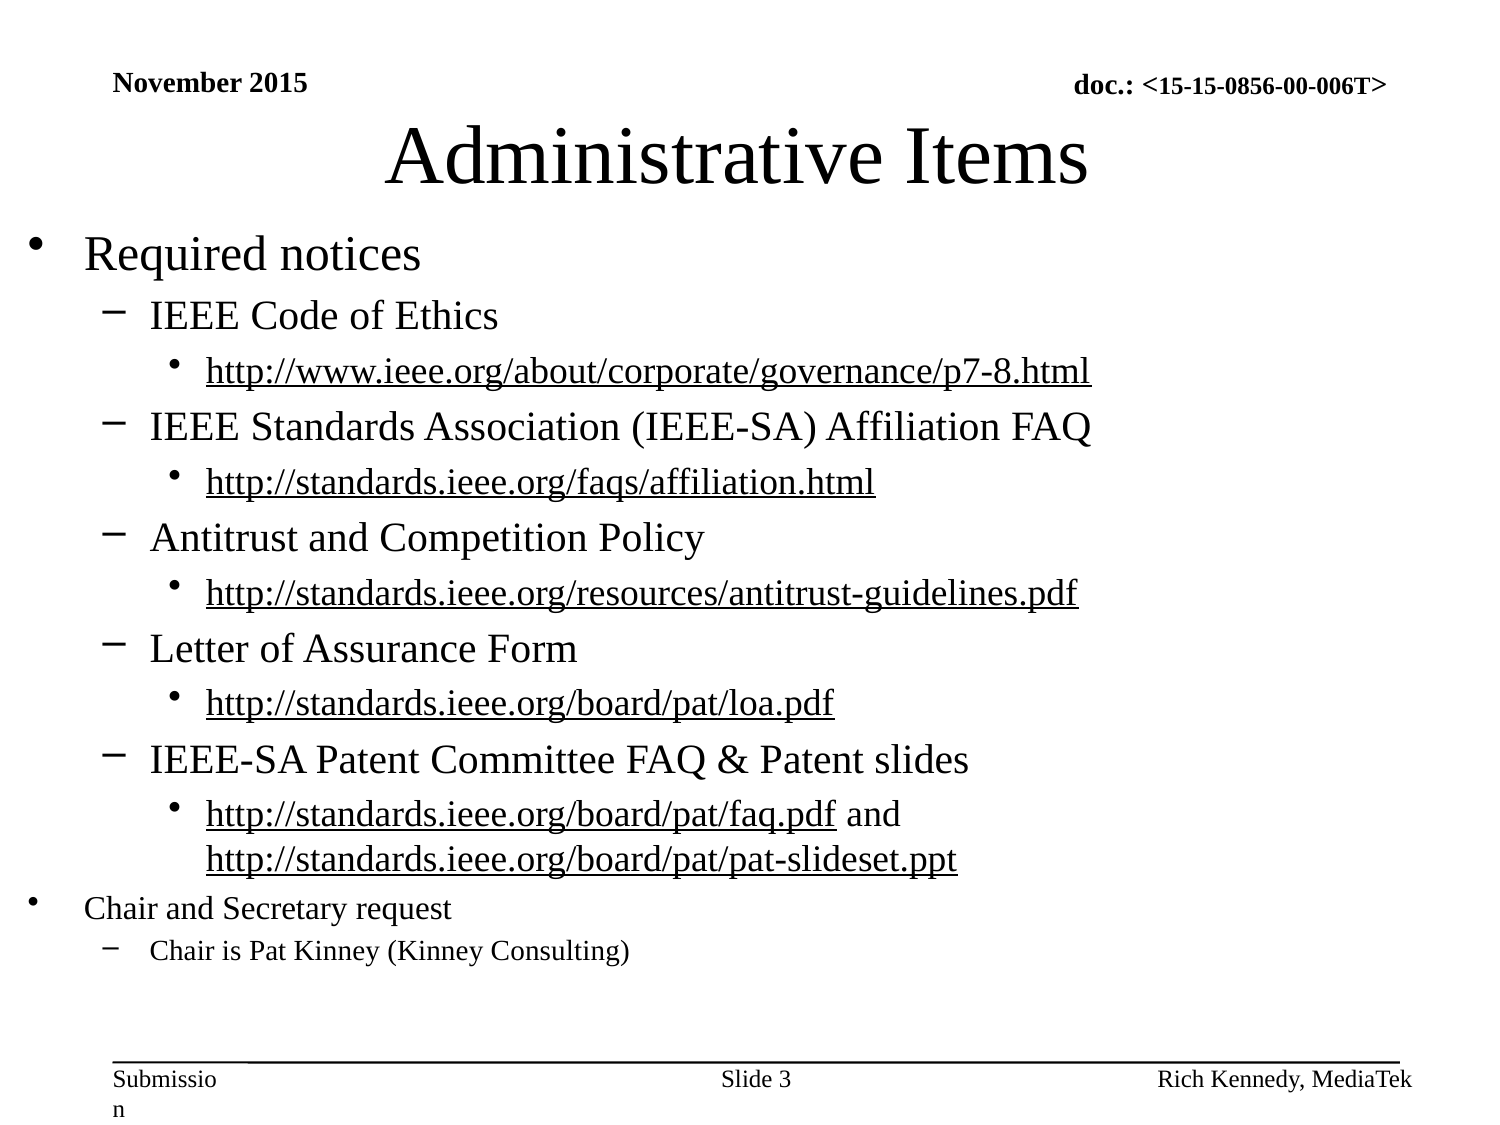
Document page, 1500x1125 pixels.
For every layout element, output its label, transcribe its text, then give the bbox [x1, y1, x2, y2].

title Administrative Items [99, 62, 1375, 212]
footer Rich Kennedy, MediaTek [899, 1061, 1413, 1093]
slide_number Slide 3 [712, 1061, 800, 1093]
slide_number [112, 62, 376, 99]
list Required notices IEEE Code of Ethics http://www.ieee.org/about/corporate/governance/p7-8.html IEEE Standards Association (IEEE-SA) Affiliation FAQ http://standards.ieee.org/faqs/affiliation.html Antitrust and Competition Policy http://standards.ieee.org/resources/antitrust-guidelines.pdf Letter of Assurance Form http://standards.ieee.org/board/pat/loa.pdf IEEE-SA Patent Committee FAQ & Patent slides http://standards.ieee.org/board/pat/faq.pdf and http://standards.ieee.org/board/pat/pat-slideset.ppt Chair and Secretary request Chair is Pat Kinney (Kinney Consulting) [12, 212, 1463, 950]
